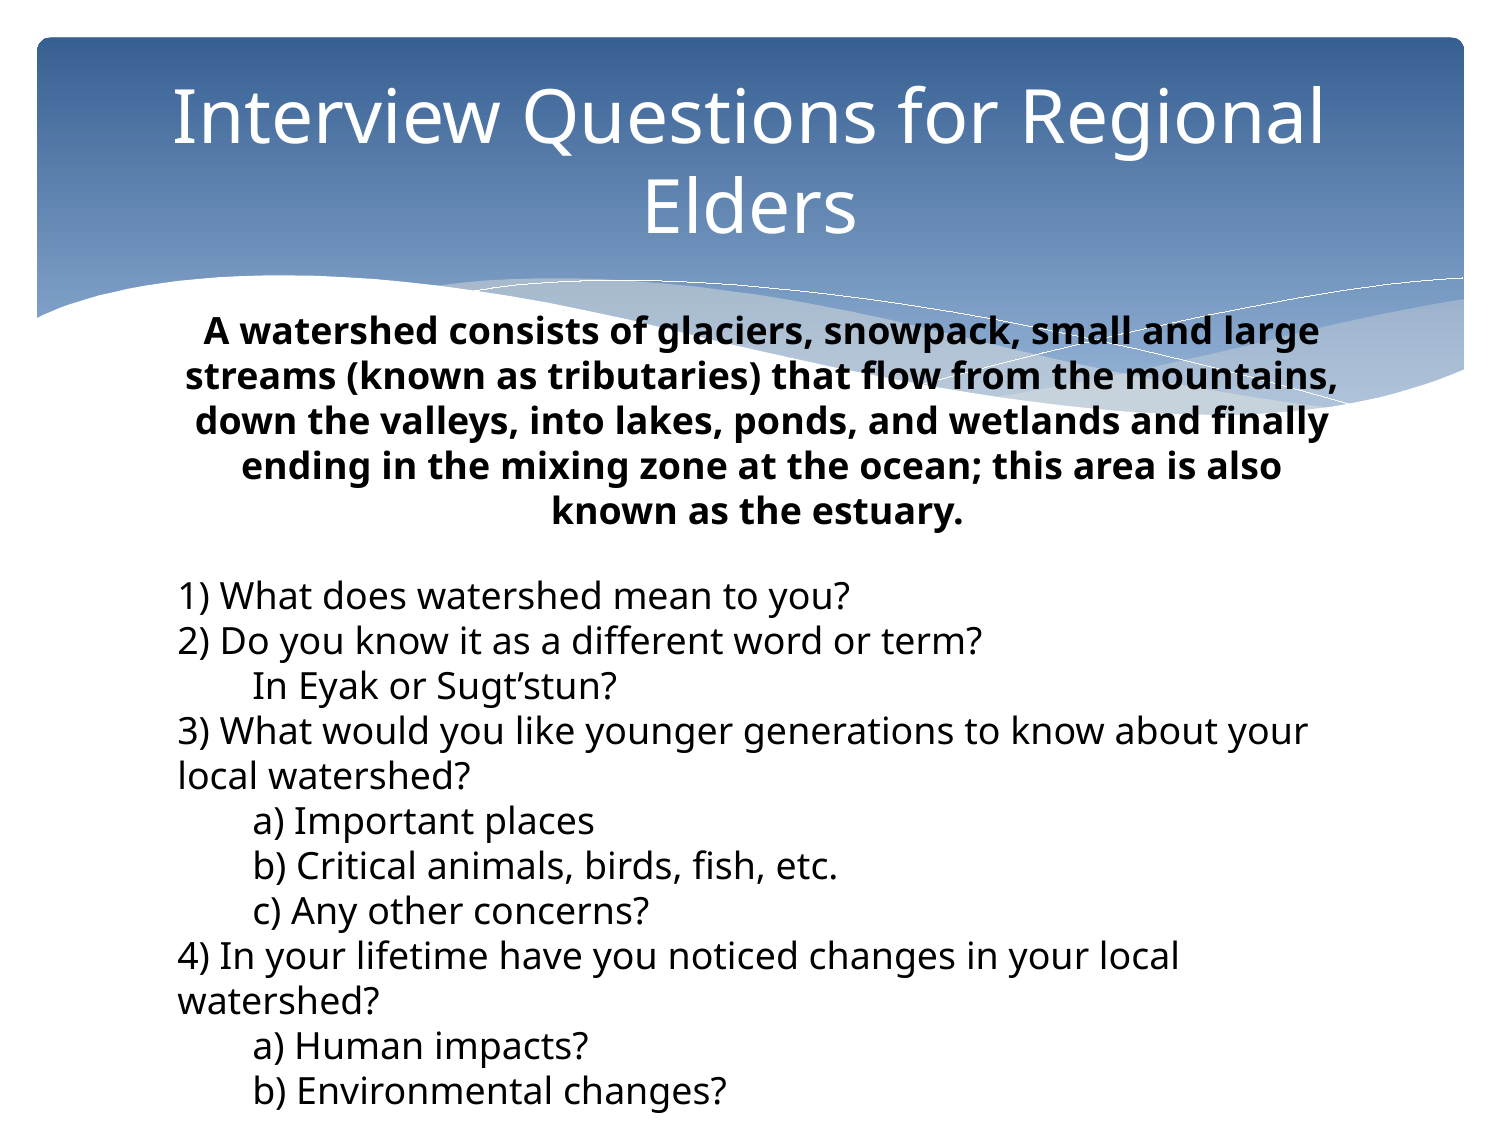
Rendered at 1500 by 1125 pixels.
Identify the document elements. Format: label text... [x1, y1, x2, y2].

title Interview Questions for Regional Elders [75, 55, 1425, 261]
text_box A watershed consists of glaciers, snowpack, small and large streams (known as tributaries) that flow from the mountains, down the valleys, into lakes, ponds, and wetlands and finally ending in the mixing zone at the ocean; this area is also known as the estuary. 1) What does watershed mean to you? 2) Do you know it as a different word or term? In Eyak or Sugt’stun? 3) What would you like younger generations to know about your local watershed? a) Important places b) Critical animals, birds, fish, etc. c) Any other concerns? 4) In your lifetime have you noticed changes in your local watershed? a) Human impacts? b) Environmental changes? [162, 299, 1363, 1125]
